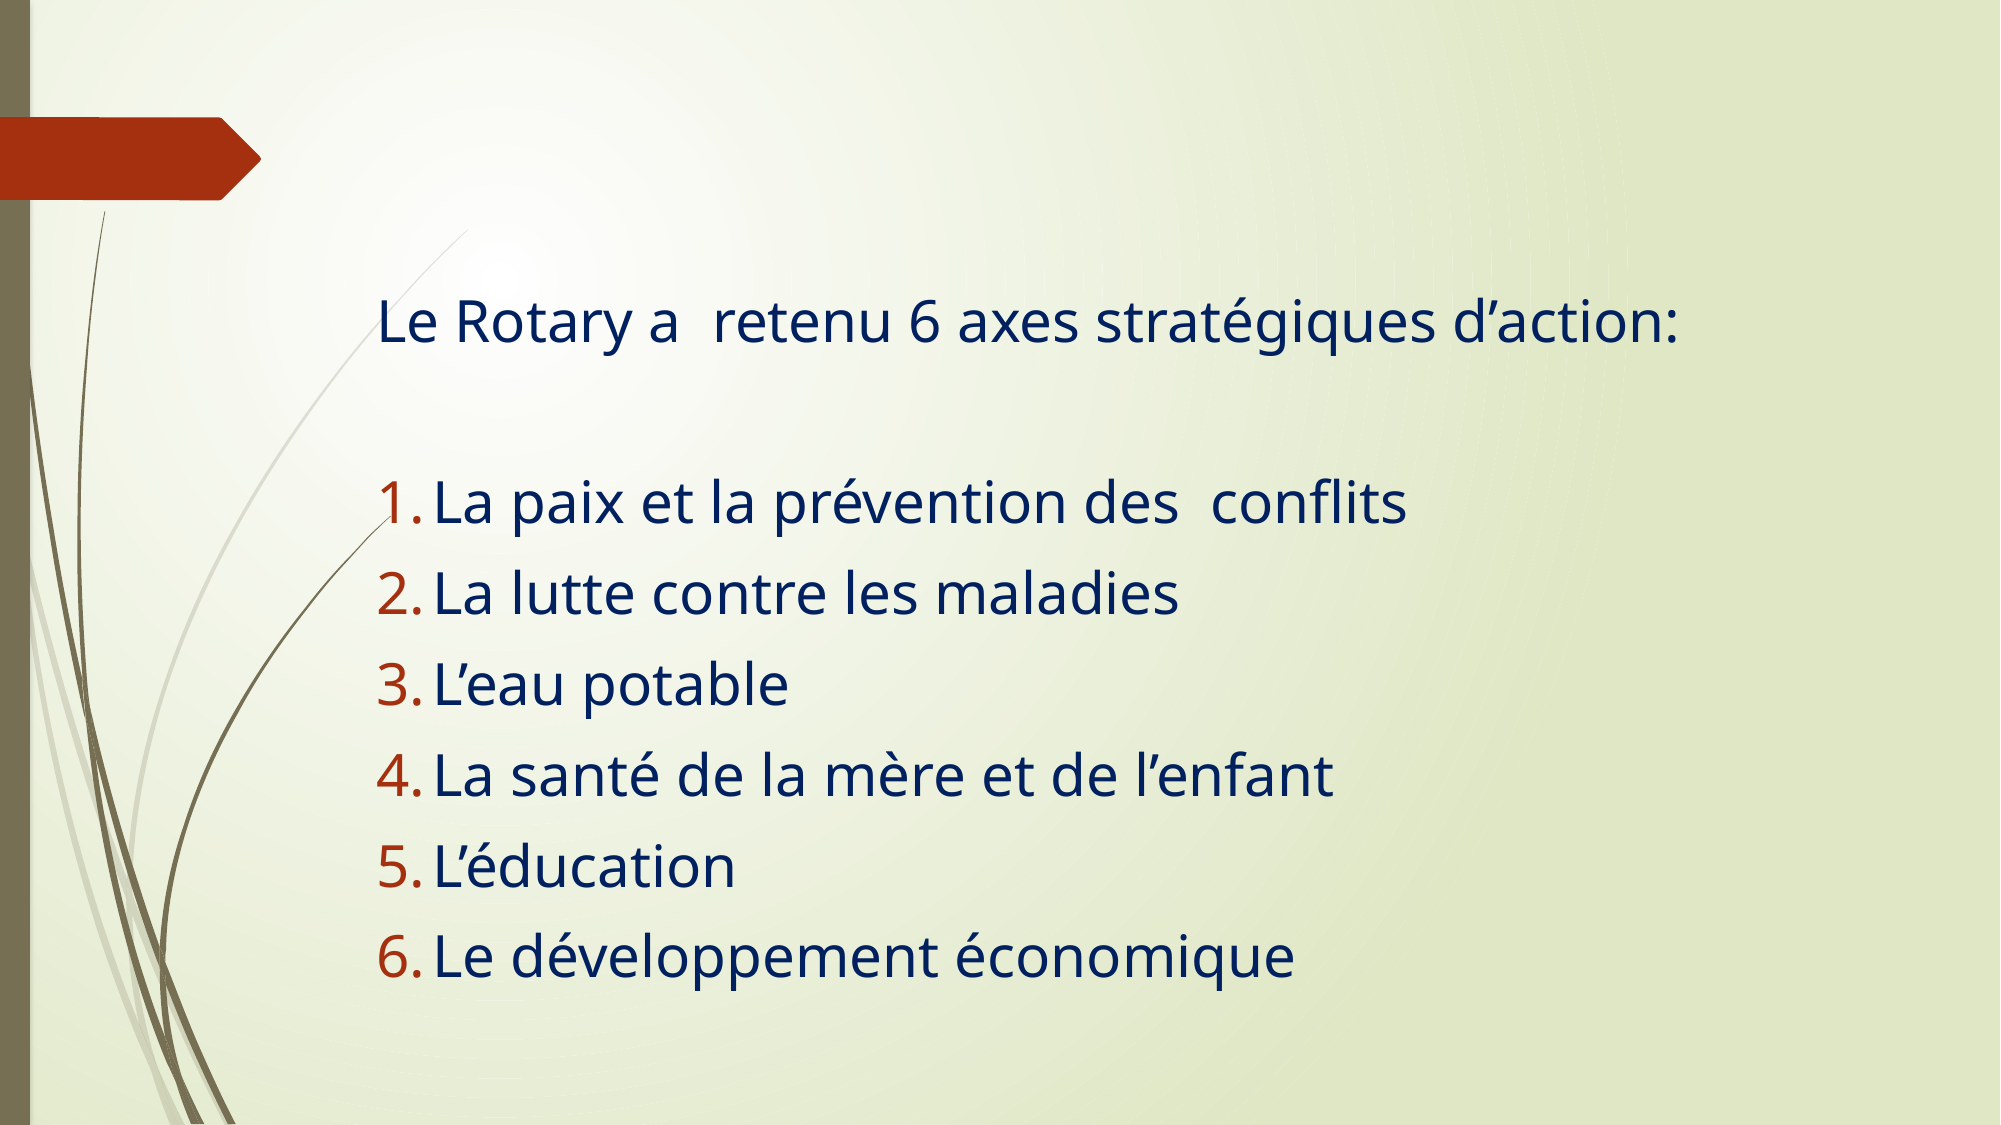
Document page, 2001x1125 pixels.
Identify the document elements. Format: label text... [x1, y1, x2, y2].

list Le Rotary a retenu 6 axes stratégiques d’action: La paix et la prévention des conflits La lutte contre les maladies L’eau potable La santé de la mère et de l’enfant L’éducation Le développement économique [361, 276, 1824, 685]
